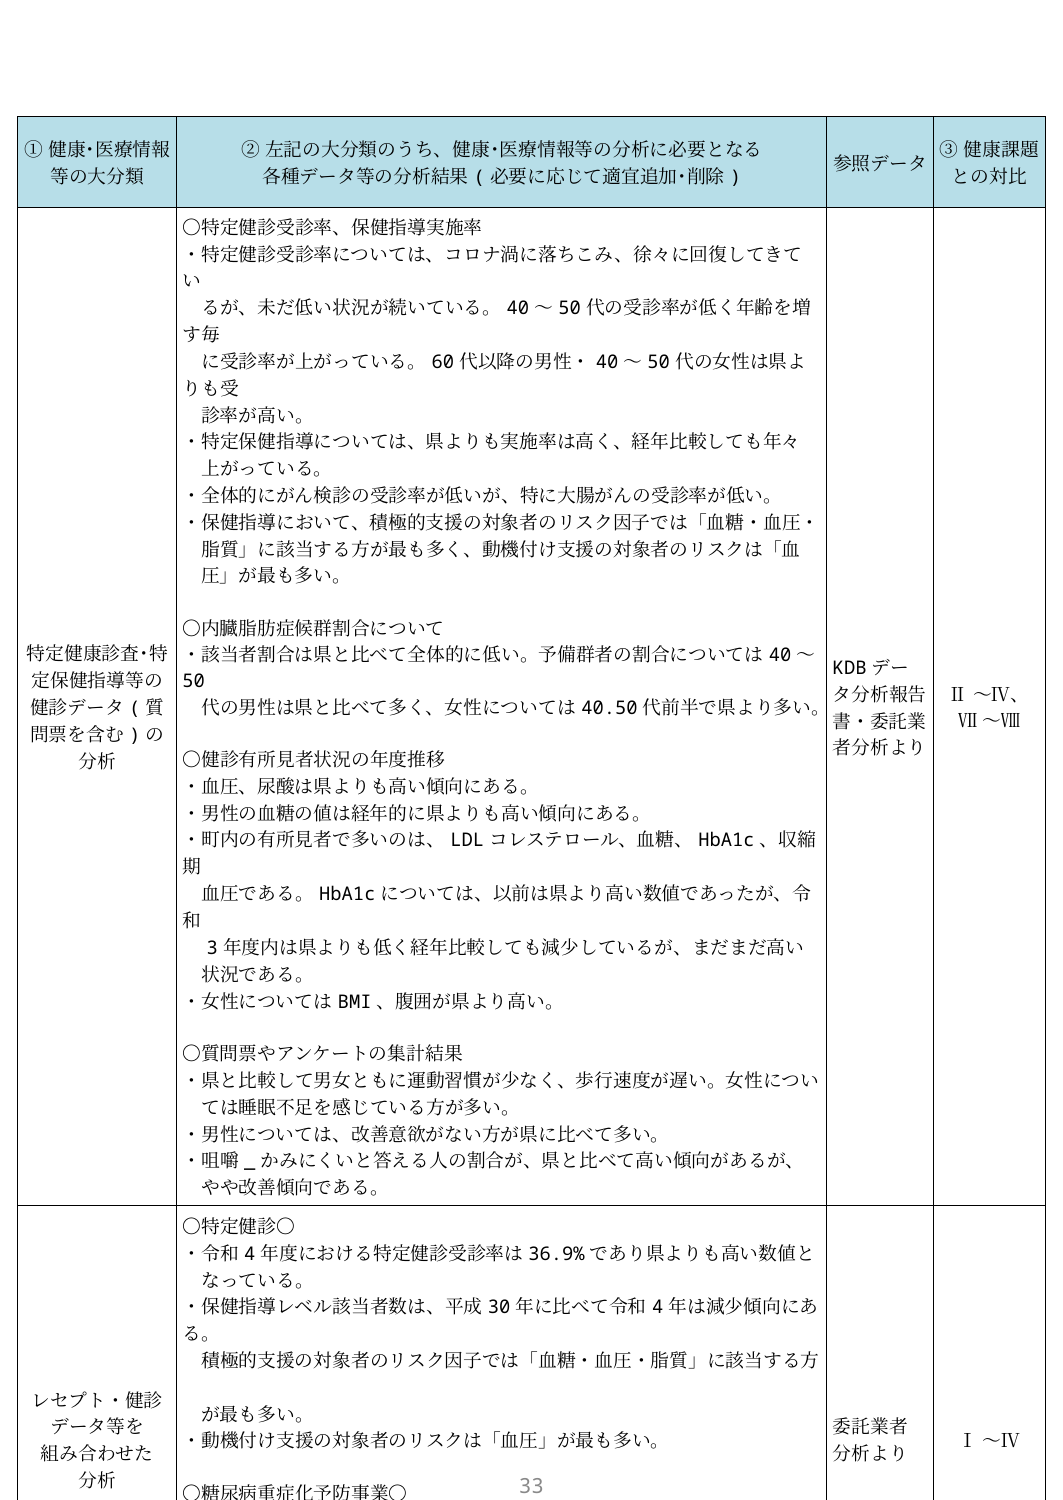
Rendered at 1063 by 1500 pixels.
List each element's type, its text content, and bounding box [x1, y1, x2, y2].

table_cell 〇特定健診受診率、保健指導実施率 ・特定健診受診率については、コロナ渦に落ちこみ、徐々に回復してきてい るが、未だ低い状況が続いている。40～50代の受診率が低く年齢を増す毎 に受診率が上がっている。60代以降の男性・40～50代の女性は県よりも受 診率が高い。 ・特定保健指導については、県よりも実施率は高く、経年比較しても年々 上がっている。 ・全体的にがん検診の受診率が低いが、特に大腸がんの受診率が低い。 ・保健指導において、積極的支援の対象者のリスク因子では「血糖・血圧・ 脂質」に該当する方が最も多く、動機付け支援の対象者のリスクは「血 圧」が最も多い。 〇内臓脂肪症候群割合について ・該当者割合は県と比べて全体的に低い。予備群者の割合については40～50 代の男性は県と比べて多く、女性については40.50代前半で県より多い。 〇健診有所見者状況の年度推移 ・血圧、尿酸は県よりも高い傾向にある。 ・男性の血糖の値は経年的に県よりも高い傾向にある。 ・町内の有所見者で多いのは、LDLコレステロール、血糖、HbA1c、収縮期 血圧である。HbA1cについては、以前は県より高い数値であったが、令和 3年度内は県よりも低く経年比較しても減少しているが、まだまだ高い 状況である。 ・女性についてはBMI、腹囲が県より高い。 〇質問票やアンケートの集計結果 ・県と比較して男女ともに運動習慣が少なく、歩行速度が遅い。女性につい ては睡眠不足を感じている方が多い。 ・男性については、改善意欲がない方が県に比べて多い。 ・咀嚼_かみにくいと答える人の割合が、県と比べて高い傾向があるが、 やや改善傾向である。 [177, 208, 826, 1205]
table_cell 委託業者 分析より [827, 1206, 933, 1500]
table_header ①健康･医療情報等の大分類 [18, 117, 176, 207]
table_header 参照データ [827, 117, 933, 207]
table_cell 〇特定健診〇 ・令和4年度における特定健診受診率は36.9%であり県よりも高い数値と なっている。 ・保健指導レベル該当者数は、平成30年に比べて令和4年は減少傾向にある。 積極的支援の対象者のリスク因子では「血糖・血圧・脂質」に該当する方 が最も多い。 ・動機付け支援の対象者のリスクは「血圧」が最も多い。 〇糖尿病重症化予防事業〇 ・中分類による疾病別統計では糖尿病が平成30年～令和3年まで1位となって いる。患者数順でも過去5年で3位以内に入っている。 ・令和3年は18人の透析患者がいたが7人減少し令和4年では11人となって いる。 [177, 1206, 826, 1500]
table_cell KDBデータ分析報告書・委託業者分析より [827, 208, 933, 1205]
table_cell Ⅱ～Ⅳ、 Ⅶ～Ⅷ [934, 208, 1045, 1205]
table_cell Ⅰ～Ⅳ [934, 1206, 1045, 1500]
table_header ②左記の大分類のうち、健康･医療情報等の分析に必要となる 各種データ等の分析結果(必要に応じて適宜追加･削除) [177, 117, 826, 207]
table_header ③健康課題との対比 [934, 117, 1045, 207]
table_cell 特定健康診査･特定保健指導等の 健診データ(質問票を含む)の分析 [18, 208, 176, 1205]
table_cell レセプト・健診データ等を 組み合わせた 分析 [18, 1206, 176, 1500]
